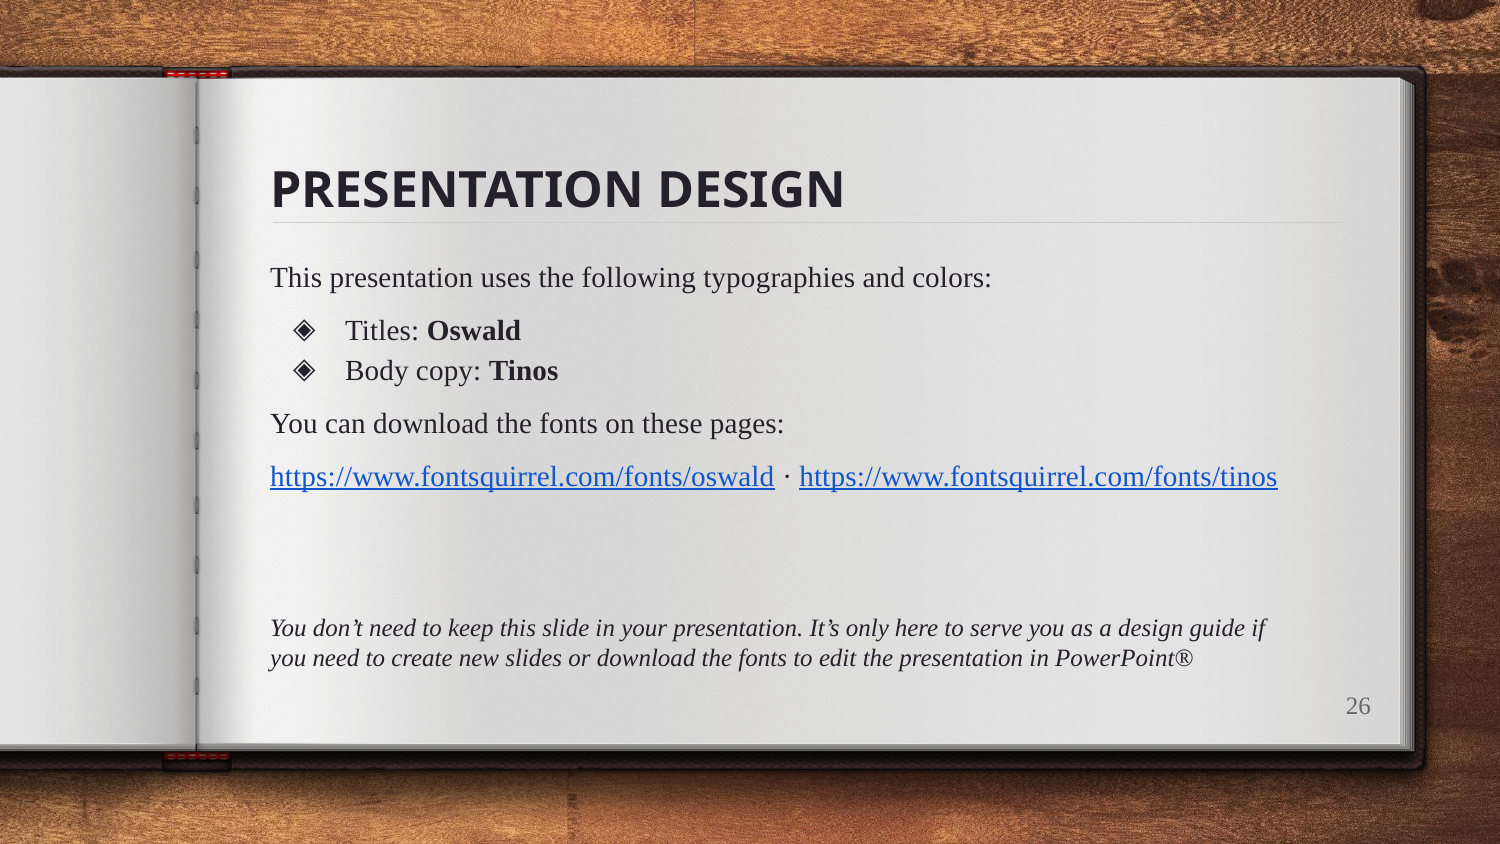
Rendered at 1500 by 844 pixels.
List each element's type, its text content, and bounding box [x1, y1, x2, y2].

title PRESENTATION DESIGN [255, 117, 1341, 233]
text_box You don’t need to keep this slide in your presentation. It’s only here to serve you as a design guide if you need to create new slides or download the fonts to edit the presentation in PowerPoint® [255, 596, 1310, 685]
picture [0, 0, 1500, 844]
slide_number 26 [1295, 672, 1386, 737]
list This presentation uses the following typographies and colors: Titles: Oswald Body copy: Tinos You can download the fonts on these pages: https://www.fontsquirrel.com/fonts/oswald · https://www.fontsquirrel.com/fonts/tinos [255, 243, 1426, 634]
